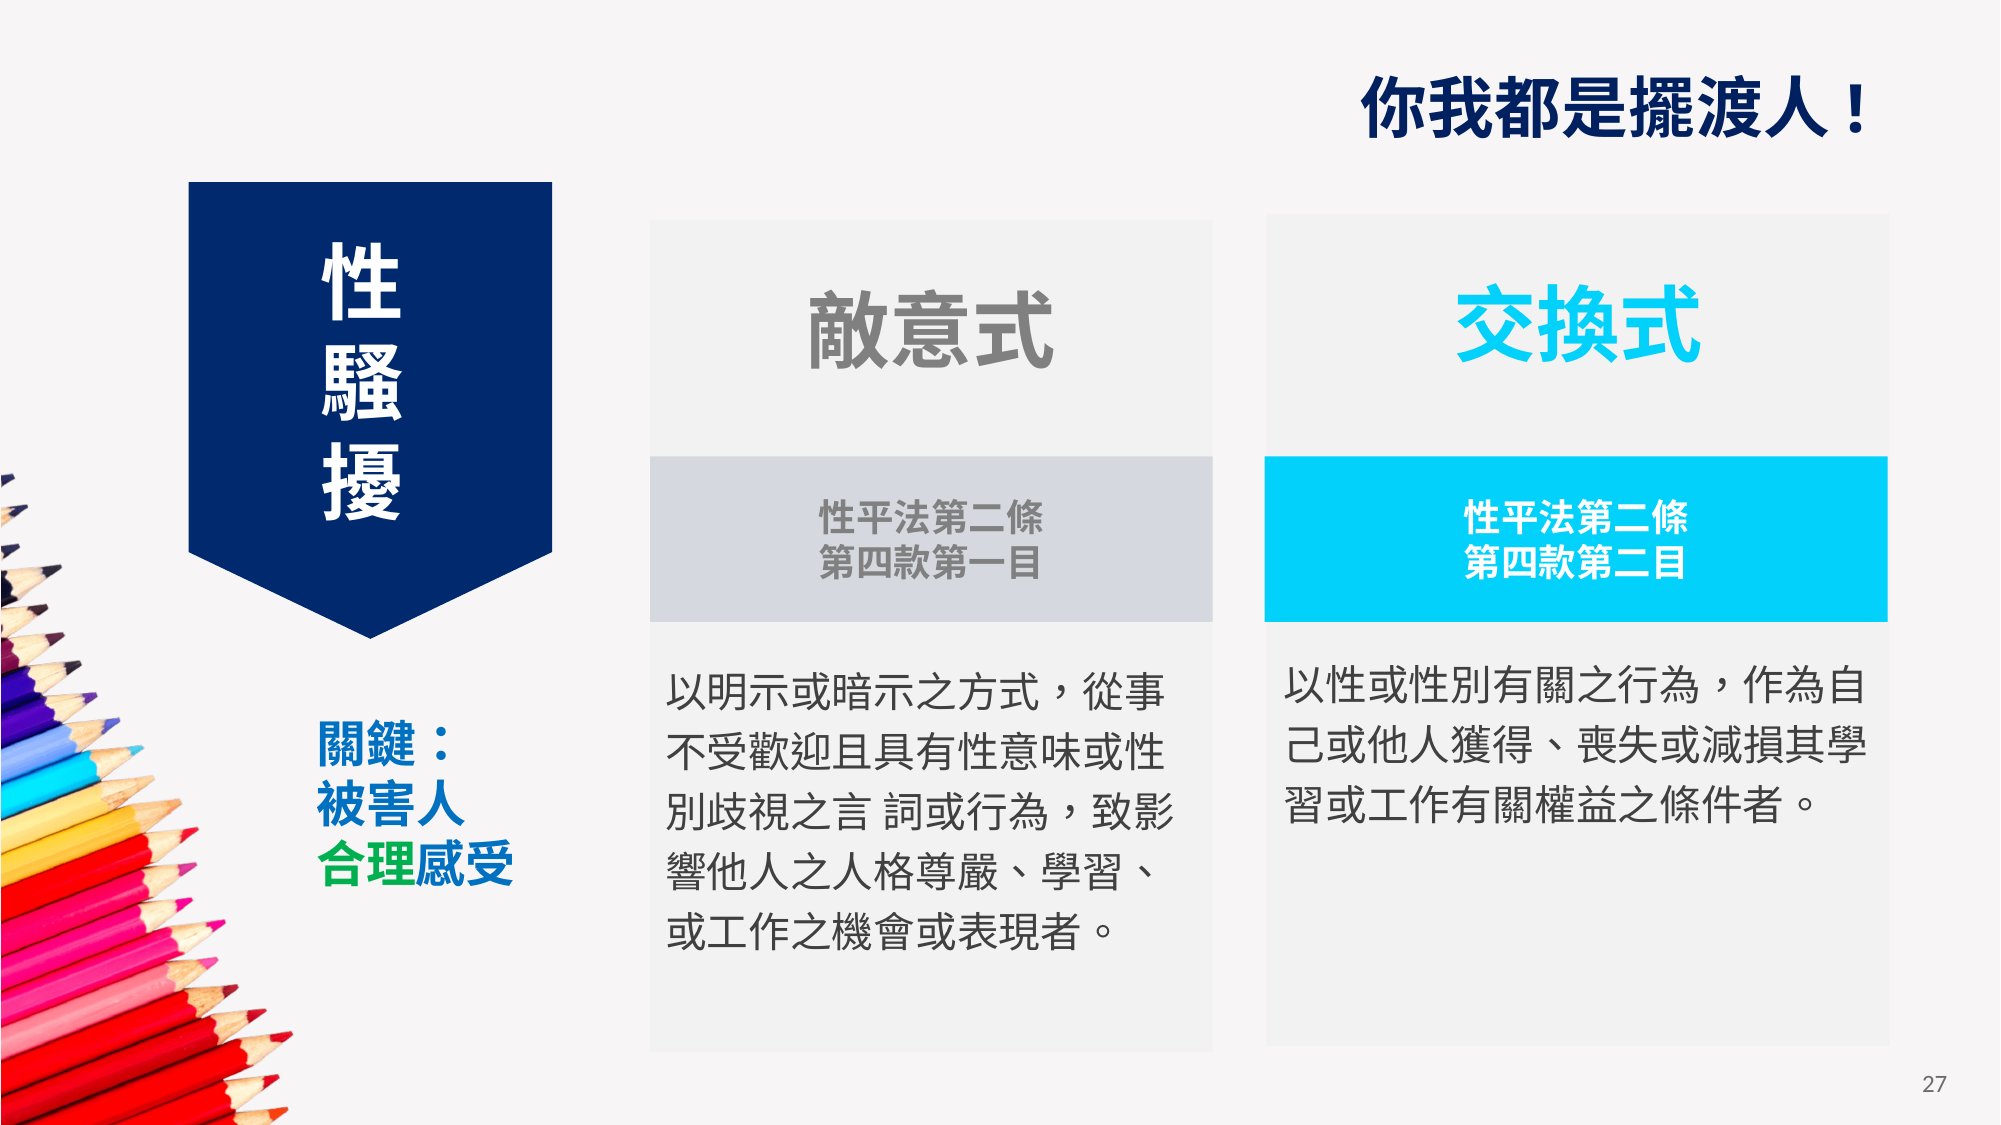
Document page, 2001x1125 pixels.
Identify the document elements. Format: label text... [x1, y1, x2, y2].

text_box 關鍵： 被害人 合理感受 [301, 704, 531, 900]
text_box 性騷擾 [286, 230, 438, 531]
picture [1, 353, 348, 1125]
slide_number 27 [1512, 1052, 1963, 1113]
text_box 你我都是擺渡人! [1345, 57, 1862, 153]
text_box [649, 220, 1213, 1053]
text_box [1264, 213, 1892, 1046]
text_box [188, 182, 553, 639]
